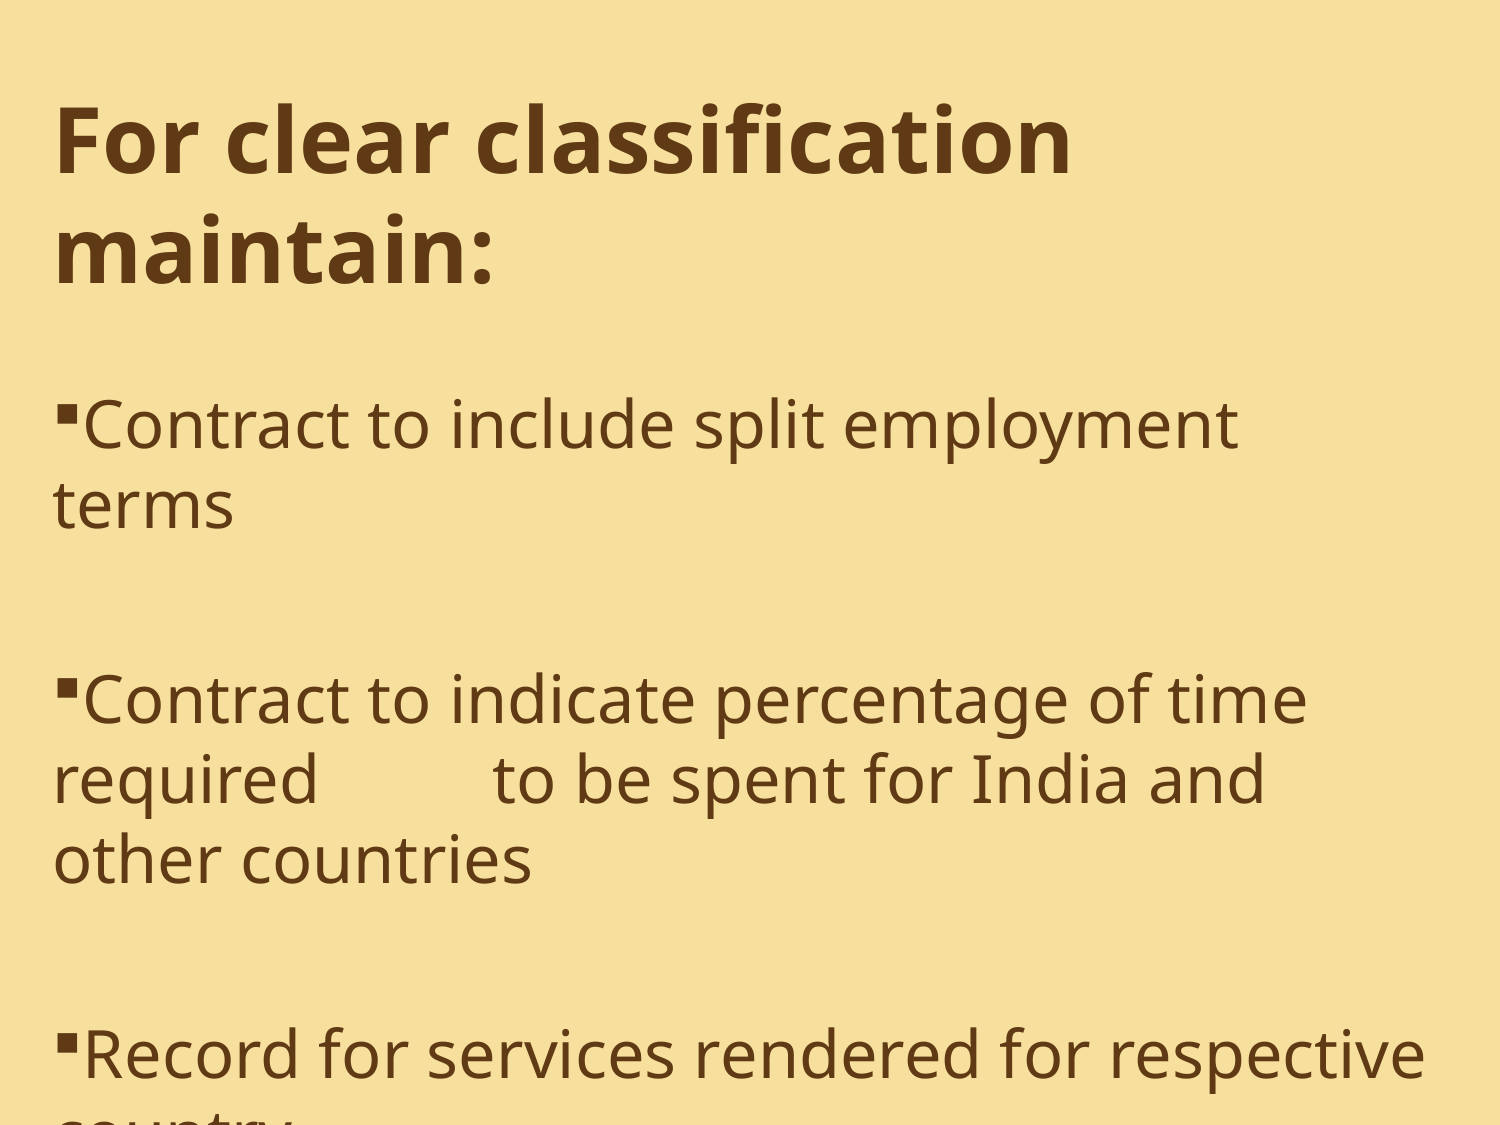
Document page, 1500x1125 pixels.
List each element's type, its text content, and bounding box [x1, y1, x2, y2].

text_box For clear classification maintain: Contract to include split employment terms Contract to indicate percentage of time required to be spent for India and other countries Record for services rendered for respective country [37, 74, 1450, 1125]
